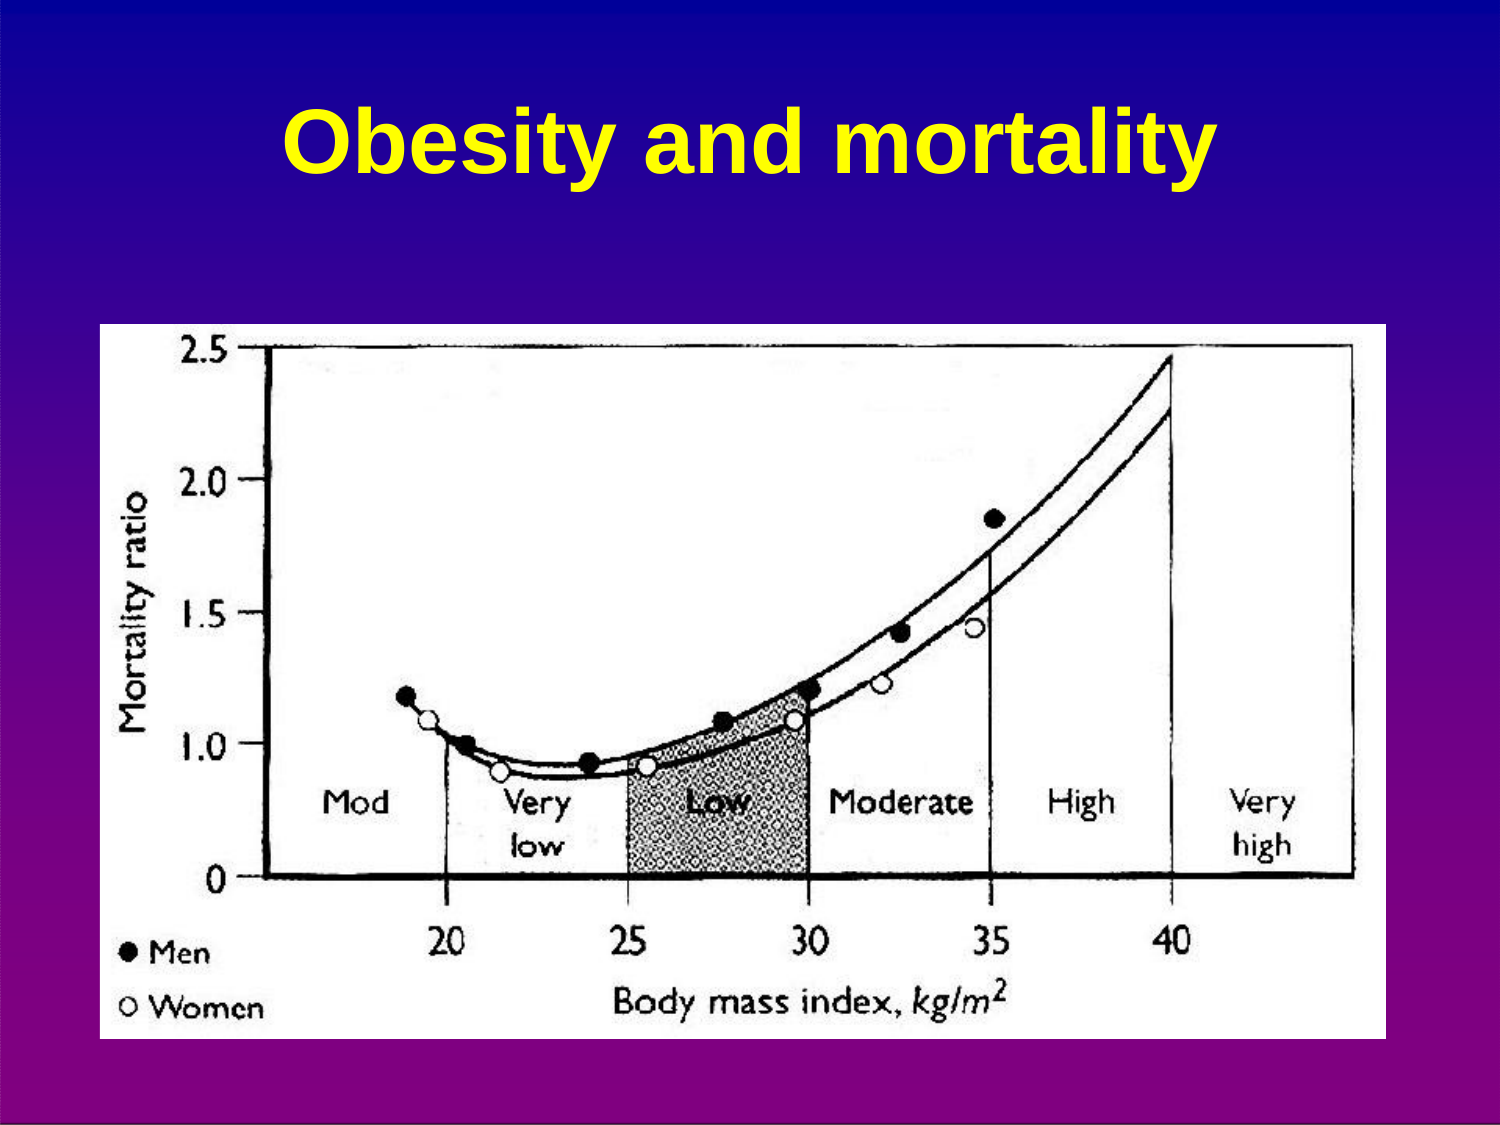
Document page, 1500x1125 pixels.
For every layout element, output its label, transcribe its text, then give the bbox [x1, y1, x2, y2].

text_box [99, 324, 1386, 1039]
picture [0, 0, 1500, 1125]
title Obesity and mortality [279, 79, 1222, 270]
